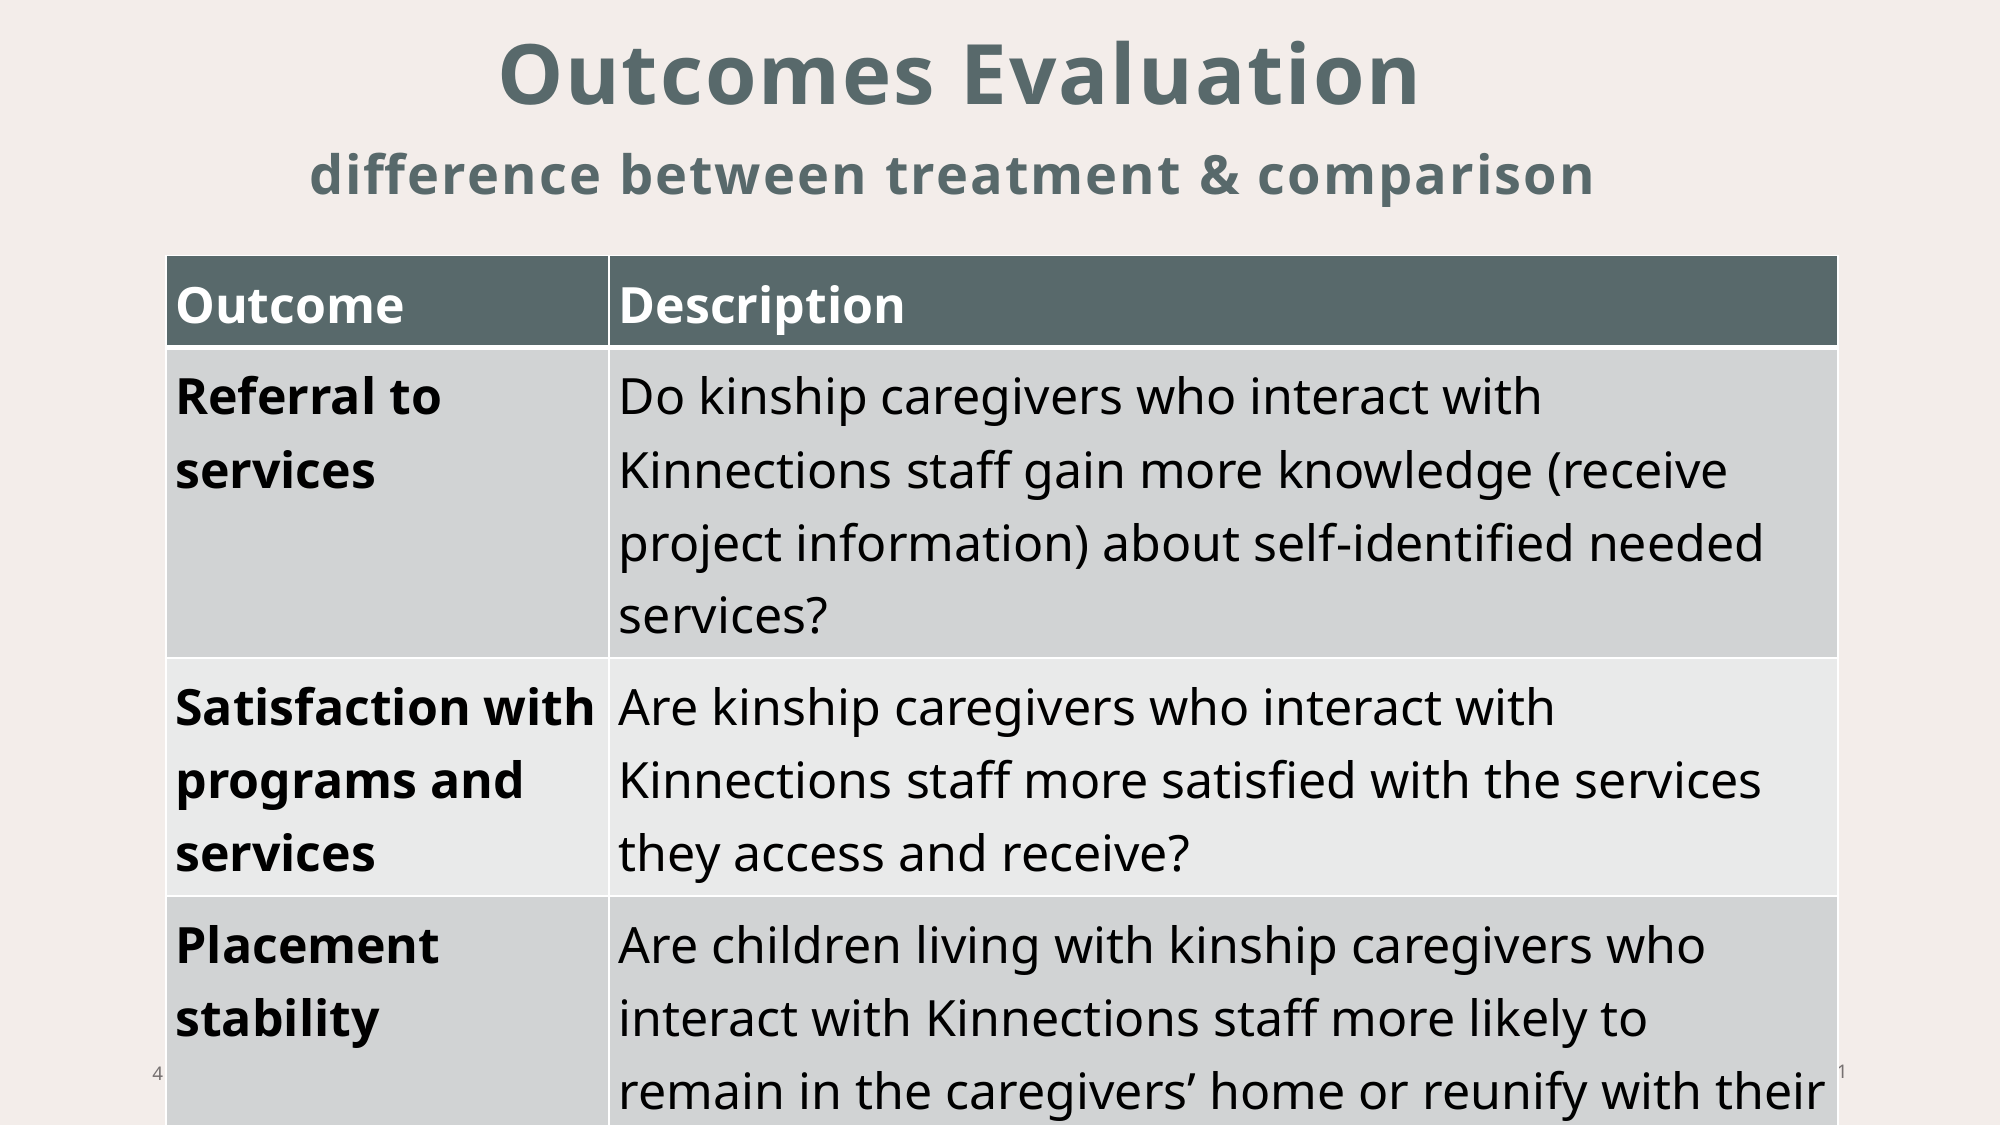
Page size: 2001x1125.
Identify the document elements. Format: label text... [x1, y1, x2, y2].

table_cell Are children living with kinship caregivers who interact with Kinnections staff more likely to remain in the caregivers’ home or reunify with their family of origin? [610, 897, 1837, 1125]
table_cell Placement stability [167, 897, 608, 1125]
table_header Description [610, 256, 1837, 345]
table_cell Referral to services [167, 350, 608, 657]
title Outcomes Evaluation difference between treatment & comparison [25, 38, 1906, 208]
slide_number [137, 1042, 165, 1103]
table_header Outcome [167, 256, 608, 345]
table_cell Do kinship caregivers who interact with Kinnections staff gain more knowledge (receive project information) about self-identified needed services? [610, 350, 1837, 657]
slide_number 21 [1839, 1042, 1863, 1103]
table_cell Satisfaction with programs and services [167, 659, 608, 895]
table_cell Are kinship caregivers who interact with Kinnections staff more satisfied with the services they access and receive? [610, 659, 1837, 895]
